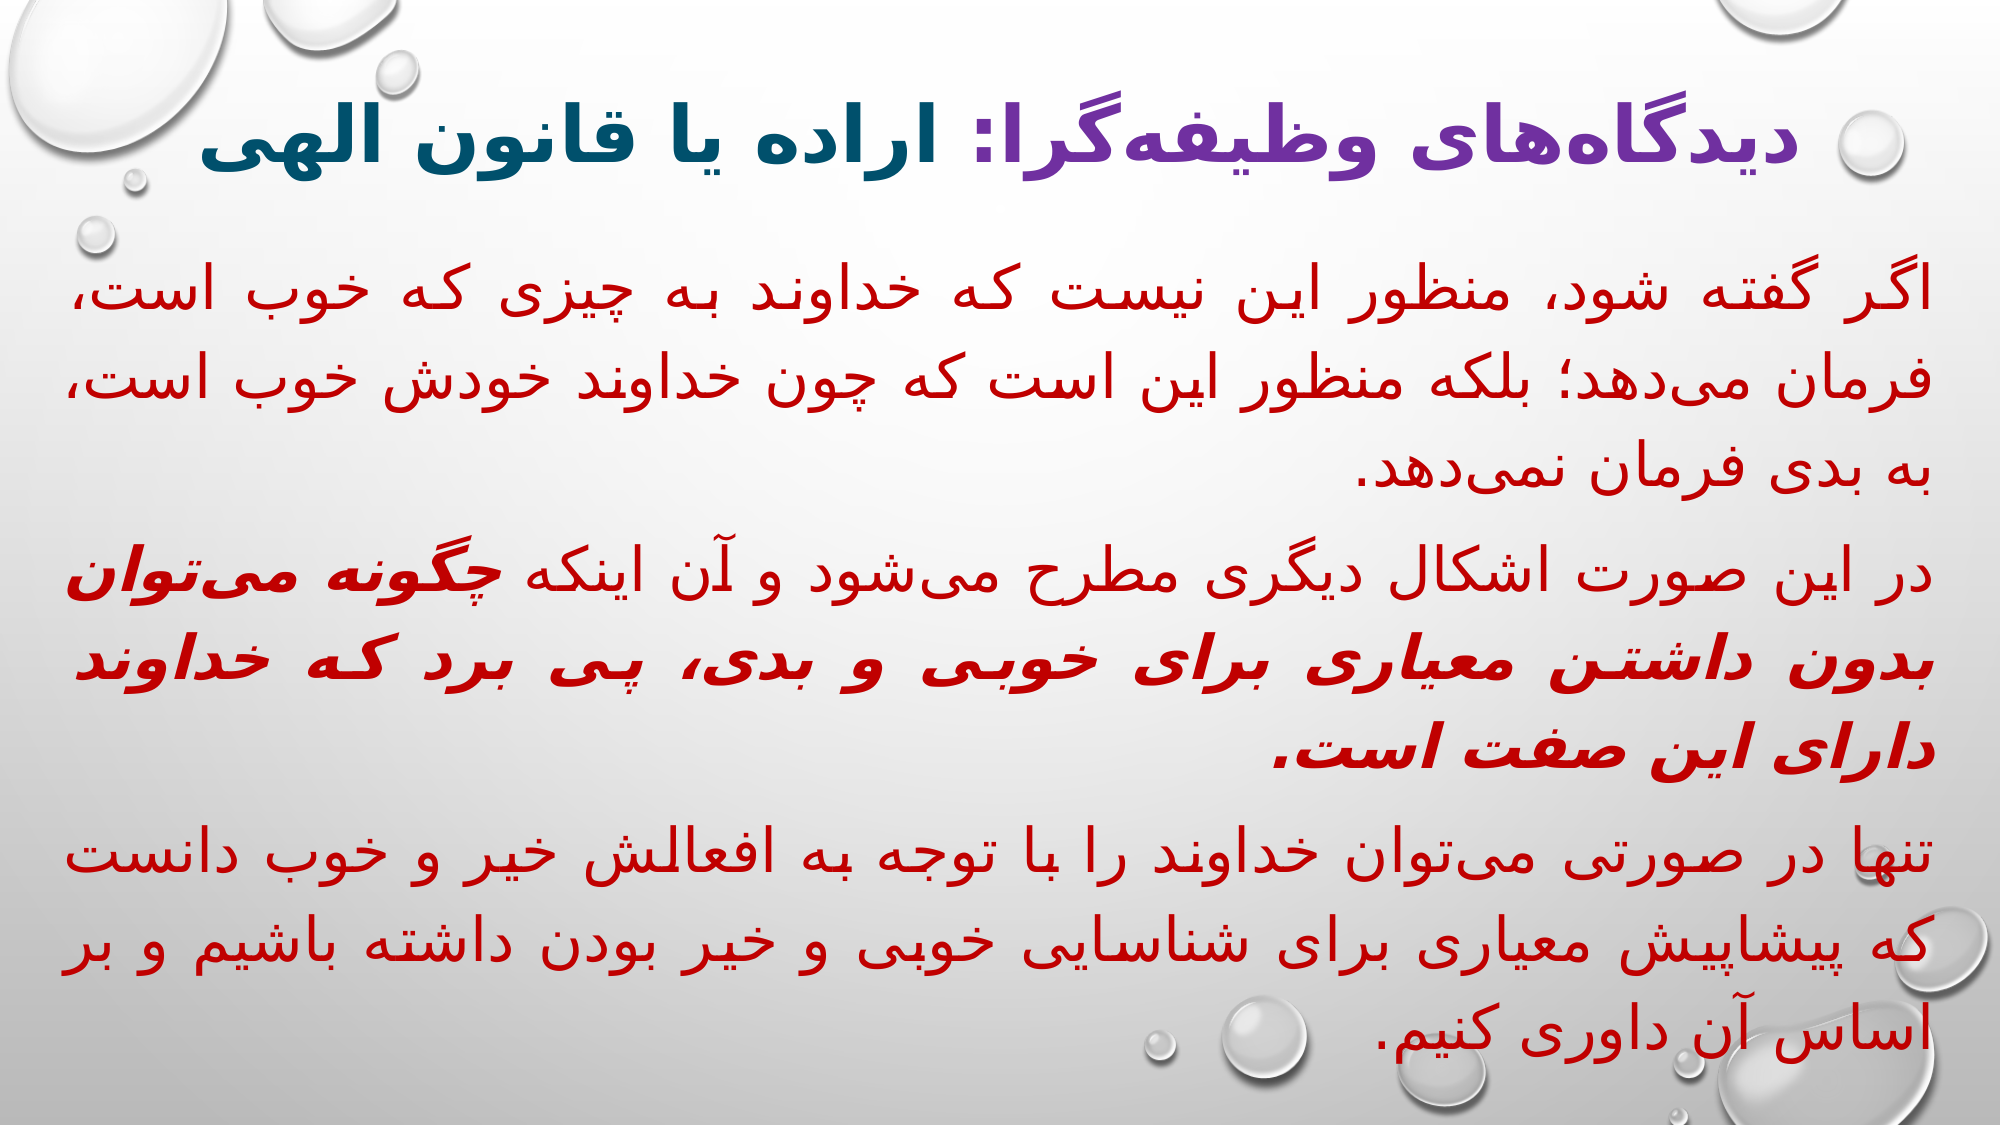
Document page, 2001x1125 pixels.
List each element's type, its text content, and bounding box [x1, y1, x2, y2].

title دیدگاه‌های وظیفه‌گرا: اراده یا قانون الهی [149, 47, 1851, 225]
picture [0, 0, 2000, 1125]
list اگر گفته شود، منظور این نیست که خداوند به چیزی که خوب است، فرمان می‌دهد؛ بلکه منظور این است که چون خداوند خودش خوب است، به بدی فرمان نمی‌دهد. در این صورت اشکال دیگری مطرح می‌شود و آن اینکه چگونه می‌توان بدون داشتن معیاری برای خوبی و بدی، پی برد که خداوند دارای این صفت است. تنها در صورتی می‌توان خداوند را با توجه به افعالش خیر و خوب دانست که پیشاپیش معیاری برای شناسایی خوبی و خیر بودن داشته باشیم و بر اساس آن داوری کنیم. [46, 225, 1950, 1078]
